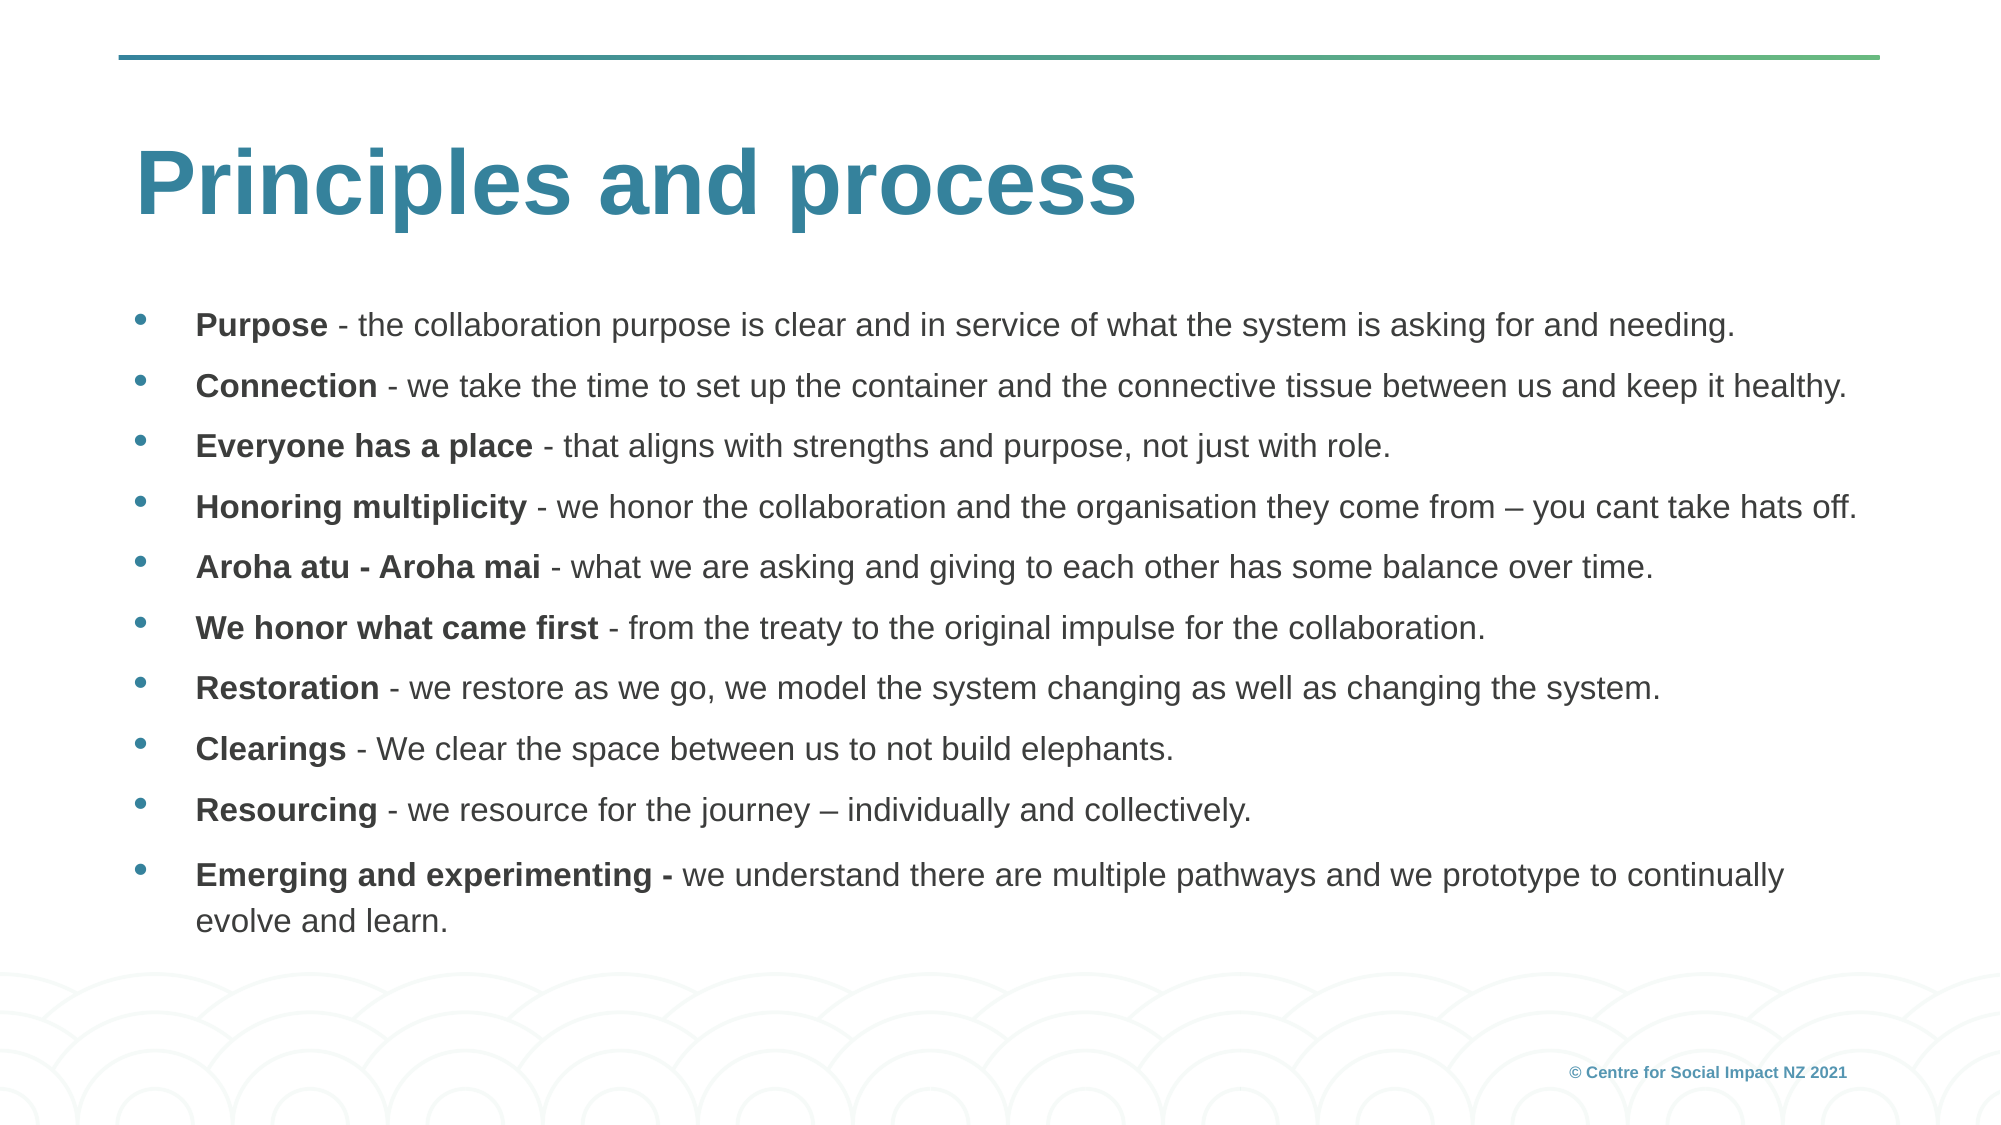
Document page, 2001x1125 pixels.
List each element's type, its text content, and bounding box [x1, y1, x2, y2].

title Principles and process [120, 115, 1880, 254]
list Purpose - the collaboration purpose is clear and in service of what the system is asking for and needing. Connection - we take the time to set up the container and the connective tissue between us and keep it healthy. Everyone has a place - that aligns with strengths and purpose, not just with role. Honoring multiplicity - we honor the collaboration and the organisation they come from – you cant take hats off. Aroha atu - Aroha mai - what we are asking and giving to each other has some balance over time. We honor what came first - from the treaty to the original impulse for the collaboration. Restoration - we restore as we go, we model the system changing as well as changing the system. Clearings - We clear the space between us to not build elephants. Resourcing - we resource for the journey – individually and collectively. Emerging and experimenting - we understand there are multiple pathways and we prototype to continually evolve and learn. [120, 290, 1880, 989]
